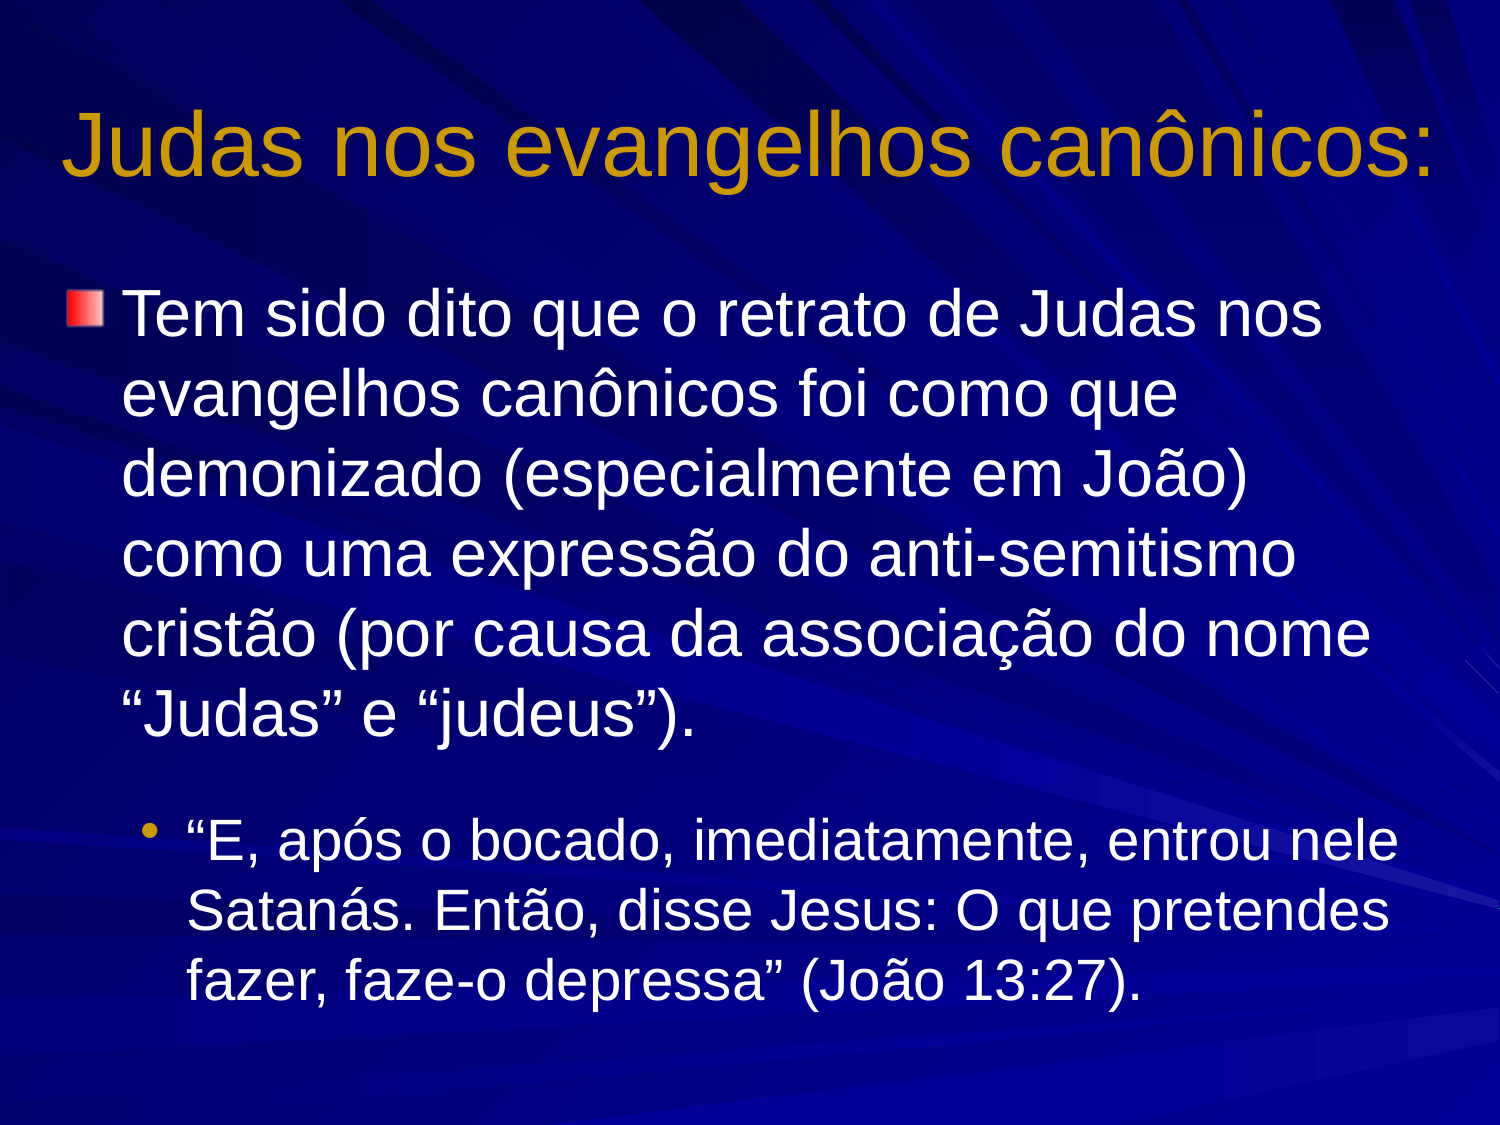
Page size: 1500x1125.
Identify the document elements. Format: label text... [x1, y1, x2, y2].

title Judas nos evangelhos canônicos: [37, 45, 1463, 234]
list Tem sido dito que o retrato de Judas nos evangelhos canônicos foi como que demonizado (especialmente em João) como uma expressão do anti-semitismo cristão (por causa da associação do nome “Judas” e “judeus”). “E, após o bocado, imediatamente, entrou nele Satanás. Então, disse Jesus: O que pretendes fazer, faze-o depressa” (João 13:27). [50, 262, 1425, 1063]
picture [65, 288, 108, 331]
